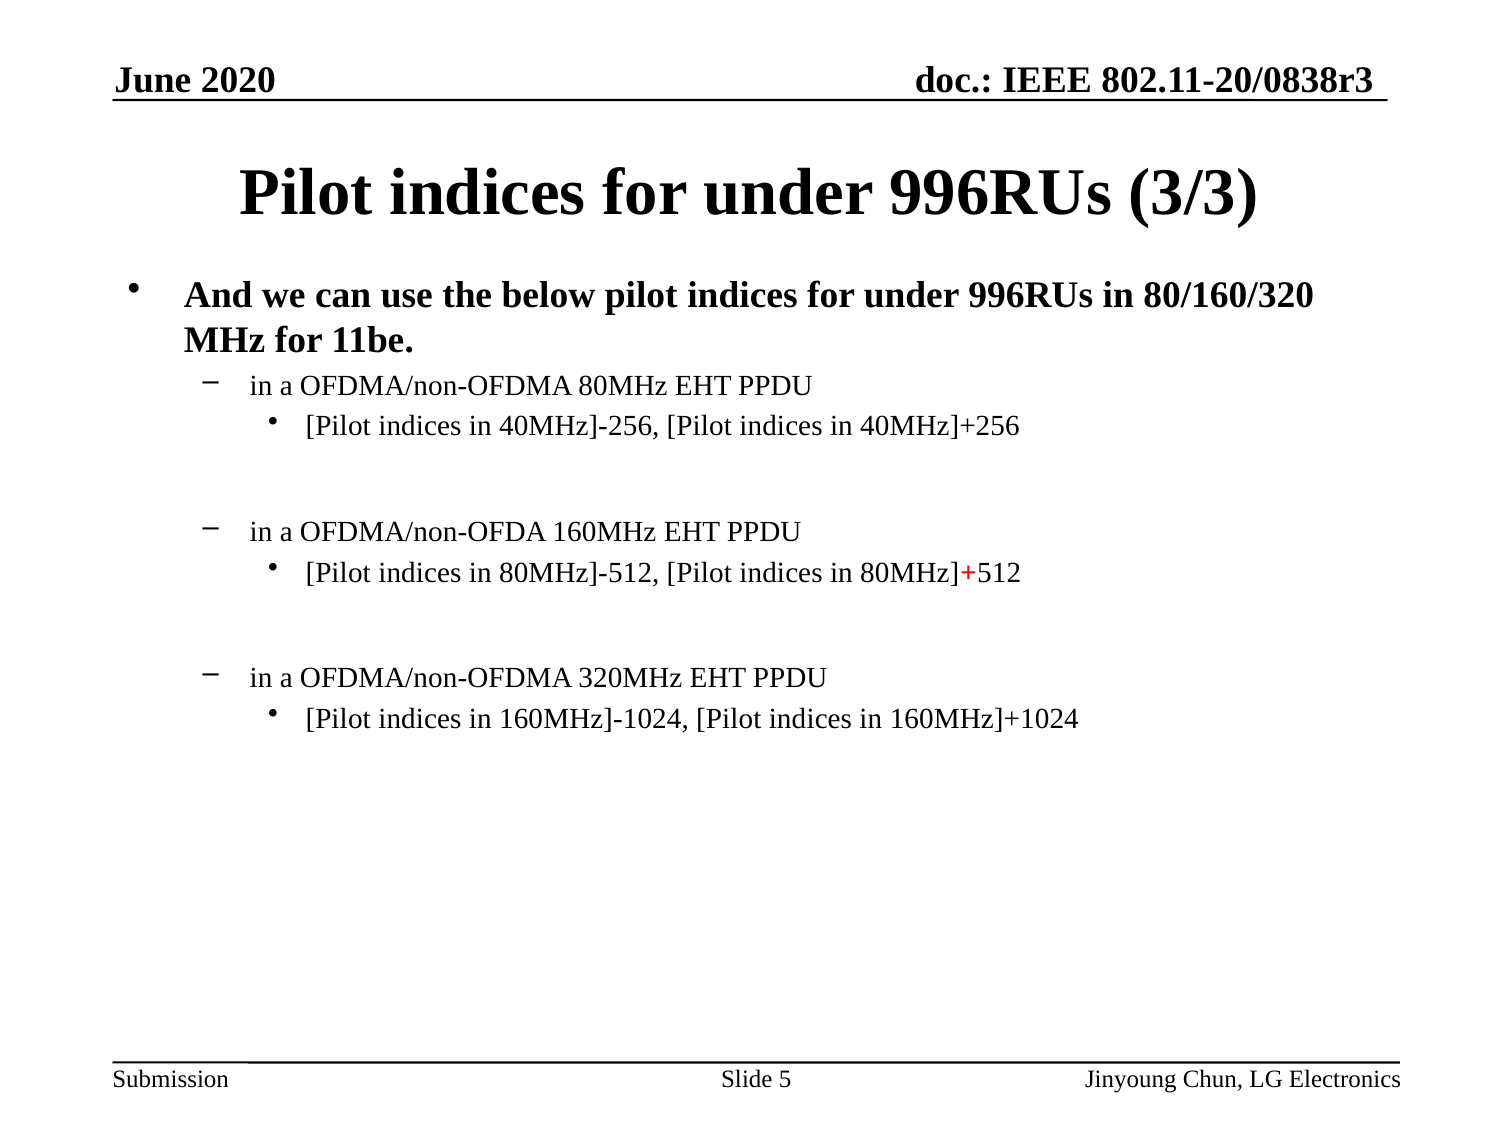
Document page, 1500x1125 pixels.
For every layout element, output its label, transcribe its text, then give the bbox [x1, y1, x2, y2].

footer Jinyoung Chun, LG Electronics [1081, 1061, 1402, 1093]
title Pilot indices for under 996RUs (3/3) [112, 112, 1388, 262]
slide_number Slide 5 [712, 1061, 800, 1093]
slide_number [114, 54, 278, 101]
list And we can use the below pilot indices for under 996RUs in 80/160/320 MHz for 11be. in a OFDMA/non-OFDMA 80MHz EHT PPDU [Pilot indices in 40MHz]-256, [Pilot indices in 40MHz]+256 in a OFDMA/non-OFDA 160MHz EHT PPDU [Pilot indices in 80MHz]-512, [Pilot indices in 80MHz]+512 in a OFDMA/non-OFDMA 320MHz EHT PPDU [Pilot indices in 160MHz]-1024, [Pilot indices in 160MHz]+1024 [112, 262, 1388, 1000]
